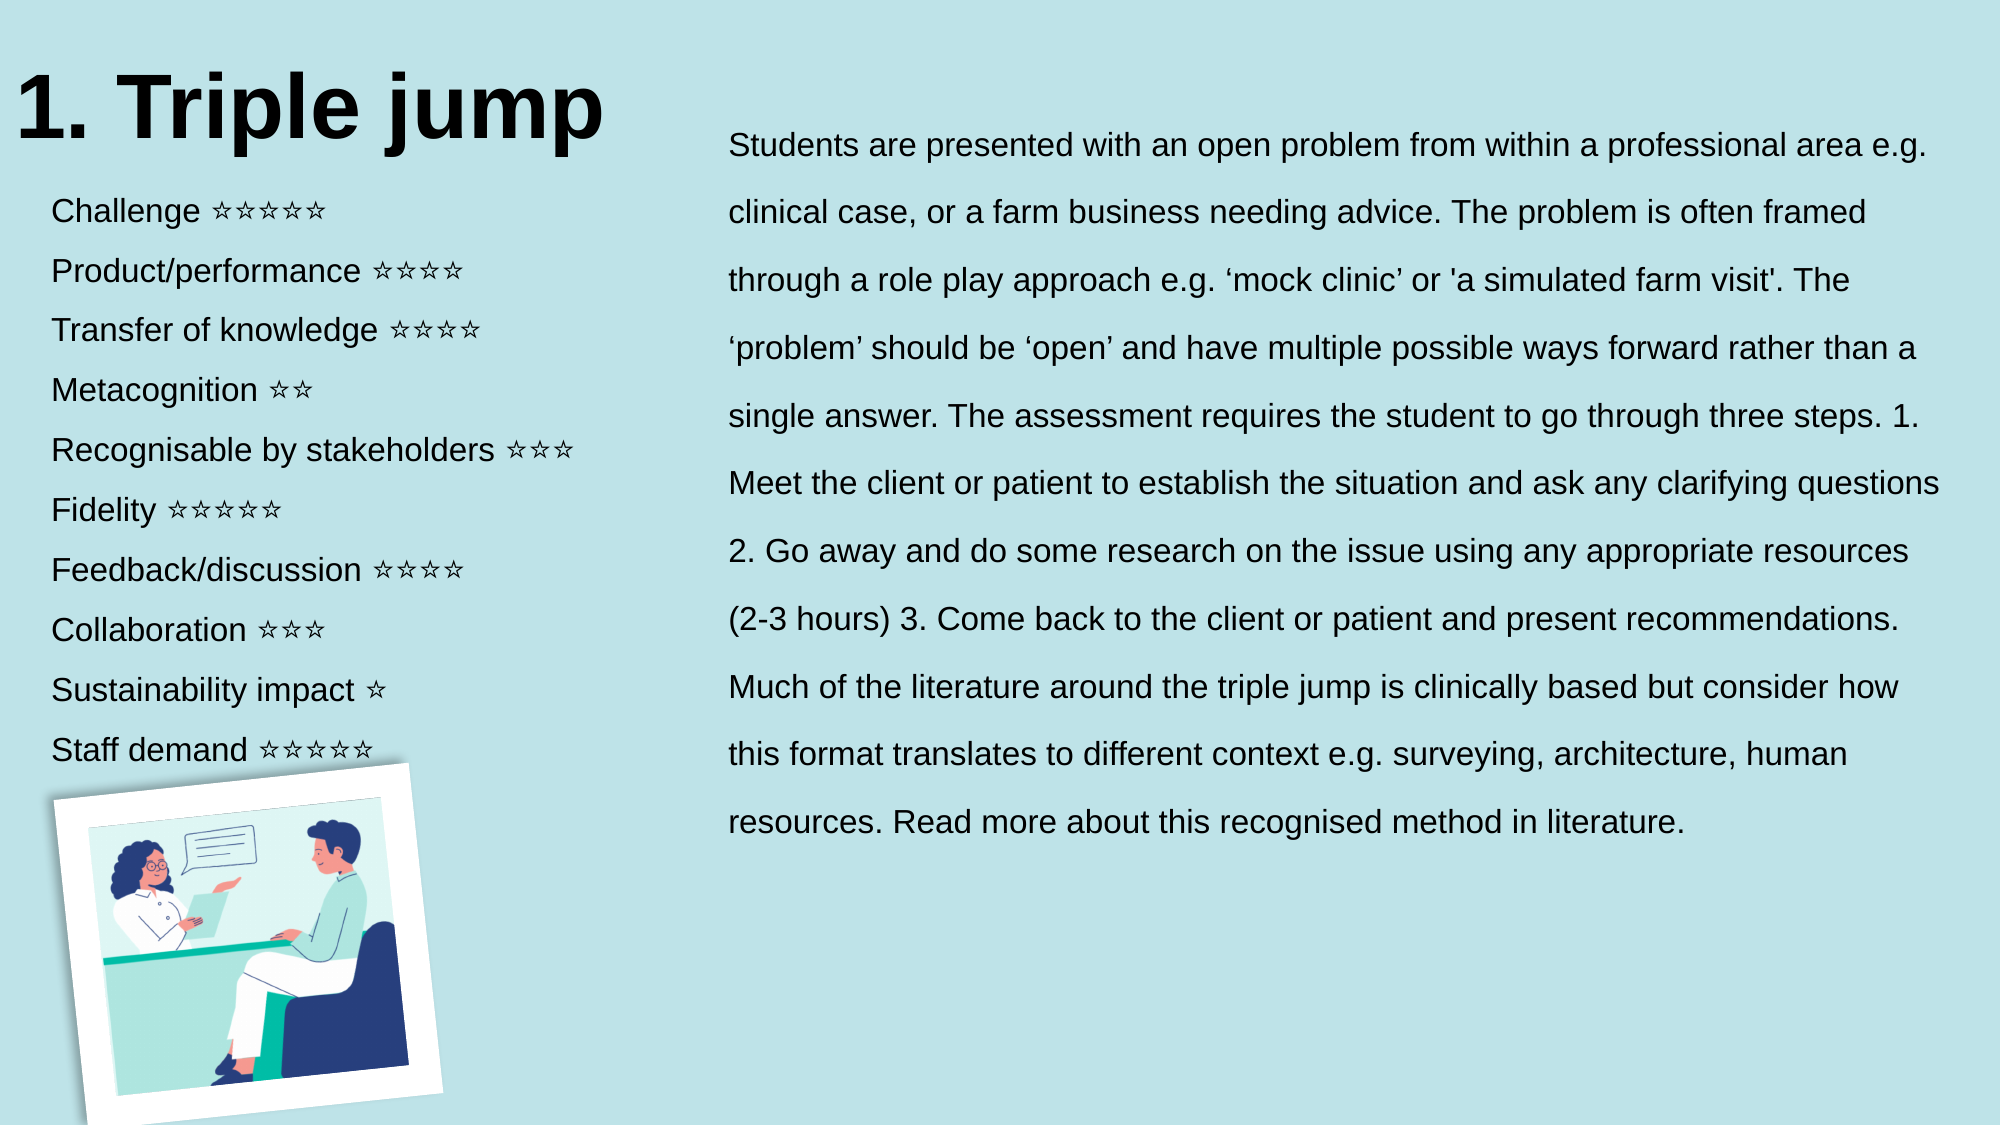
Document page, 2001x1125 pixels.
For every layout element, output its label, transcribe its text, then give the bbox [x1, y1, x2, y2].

list Challenge ⭐⭐⭐⭐⭐ Product/performance ⭐⭐⭐⭐ Transfer of knowledge ⭐⭐⭐⭐ Metacognition ⭐⭐ Recognisable by stakeholders ⭐⭐⭐ Fidelity ⭐⭐⭐⭐⭐ Feedback/discussion ⭐⭐⭐⭐ Collaboration ⭐⭐⭐ Sustainability impact ⭐ Staff demand ⭐⭐⭐⭐⭐ [36, 218, 678, 876]
title 1. Triple jump [0, 0, 1808, 218]
list Students are presented with an open problem from within a professional area e.g. clinical case, or a farm business needing advice. The problem is often framed through a role play approach e.g. ‘mock clinic’ or 'a simulated farm visit'. The ‘problem’ should be ‘open’ and have multiple possible ways forward rather than a single answer. The assessment requires the student to go through three steps. 1. Meet the client or patient to establish the situation and ask any clarifying questions 2. Go away and do some research on the issue using any appropriate resources (2-3 hours) 3. Come back to the client or patient and present recommendations. Much of the literature around the triple jump is clinically based but consider how this format translates to different context e.g. surveying, architecture, human resources. Read more about this recognised method in literature. [713, 87, 1964, 1082]
picture [89, 798, 408, 1095]
